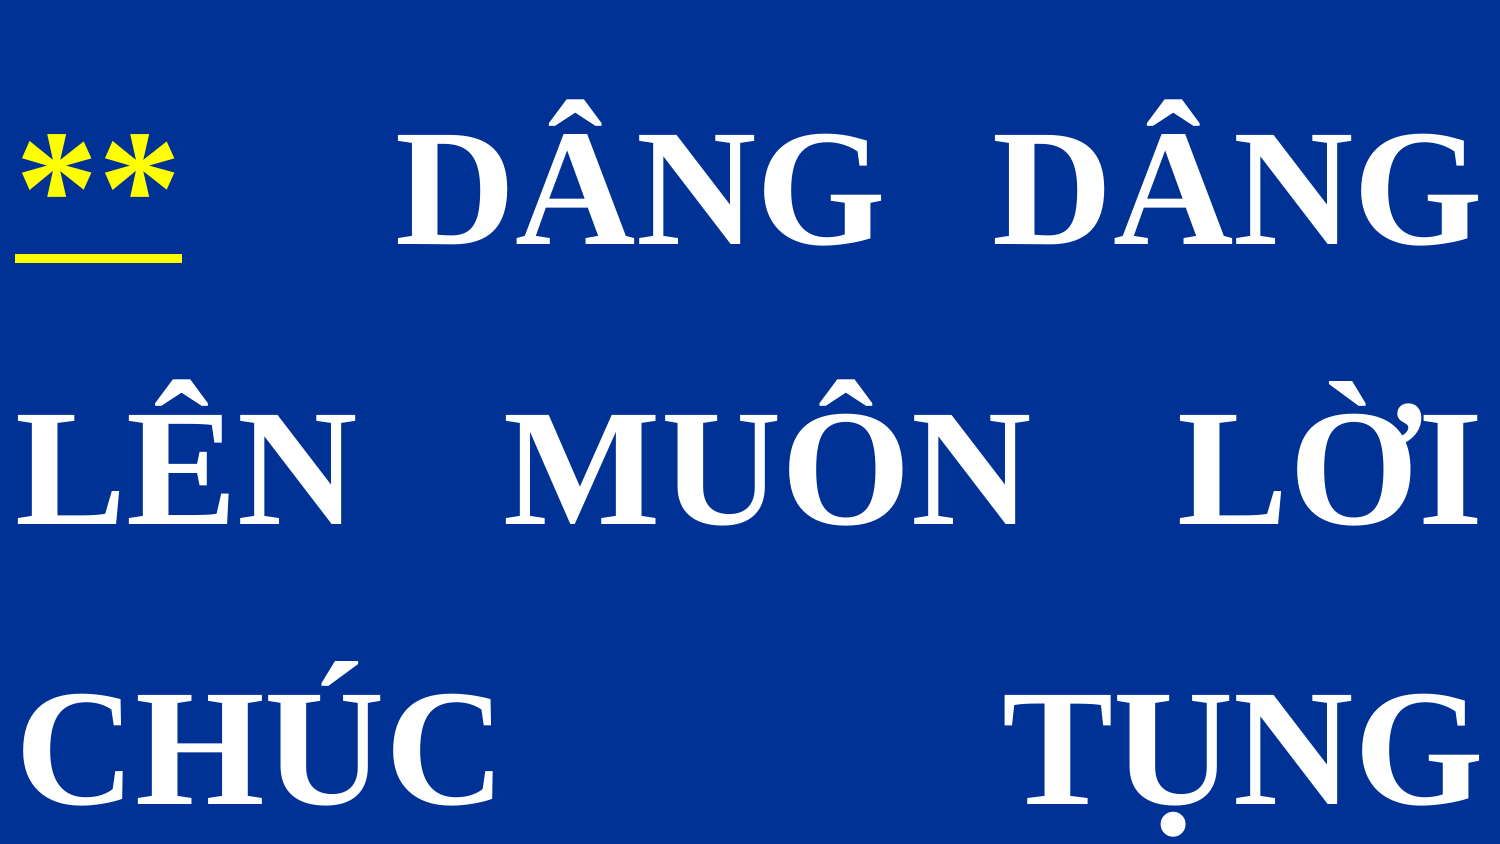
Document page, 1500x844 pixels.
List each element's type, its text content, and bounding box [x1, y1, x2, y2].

subtitle ** DÂNG DÂNG LÊN MUÔN LỜI CHÚC TỤNG NGỢI CA [0, 0, 1500, 844]
